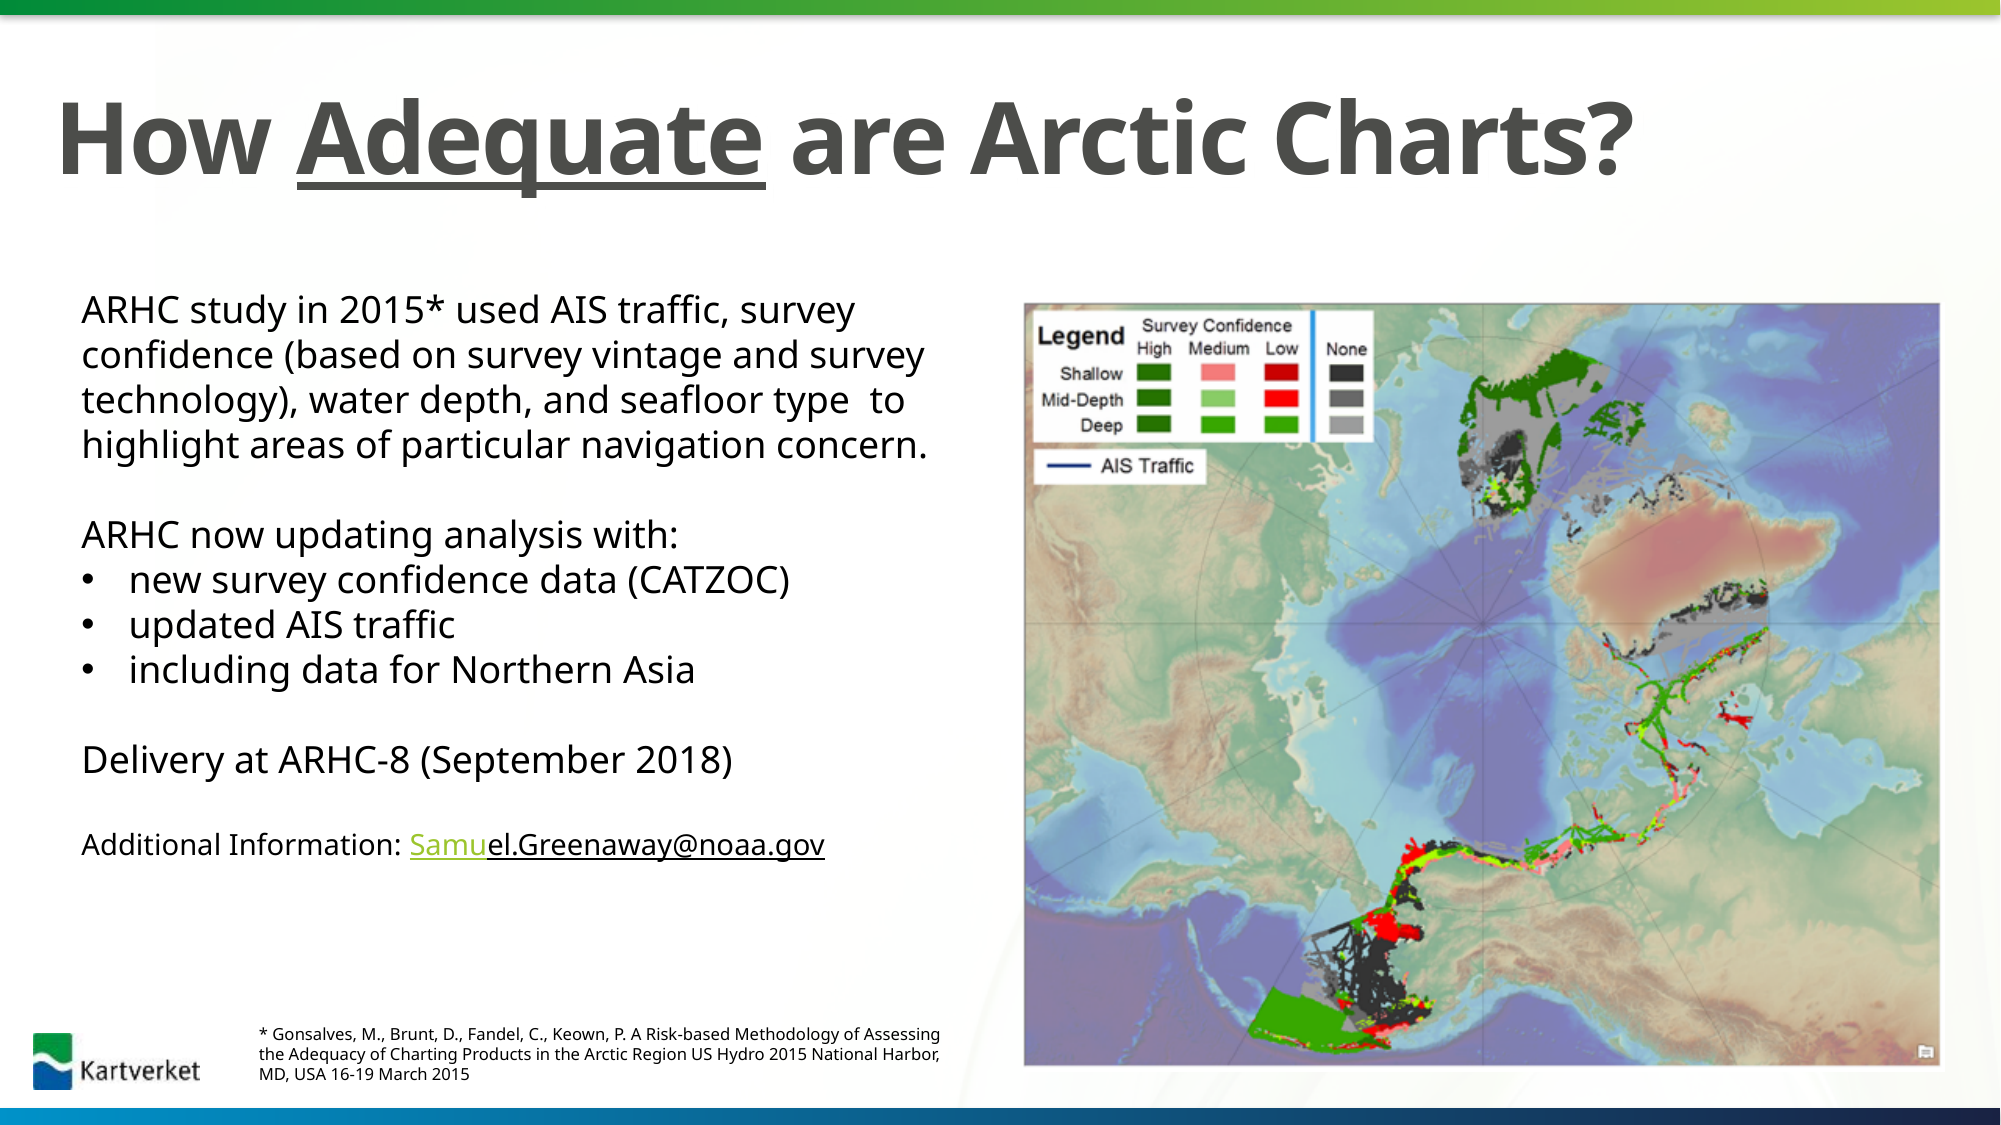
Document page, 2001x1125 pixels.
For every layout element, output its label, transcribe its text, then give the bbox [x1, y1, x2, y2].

title How Adequate are Arctic Charts? [55, 88, 1859, 244]
picture [0, 0, 2001, 1125]
text_box ARHC study in 2015* used AIS traffic, survey confidence (based on survey vintage and survey technology), water depth, and seafloor type to highlight areas of particular navigation concern. ARHC now updating analysis with: new survey confidence data (CATZOC) updated AIS traffic including data for Northern Asia Delivery at ARHC-8 (September 2018) Additional Information: Samuel.Greenaway@noaa.gov [66, 278, 1000, 874]
text_box * Gonsalves, M., Brunt, D., Fandel, C., Keown, P. A Risk-based Methodology of Assessing the Adequacy of Charting Products in the Arctic Region US Hydro 2015 National Harbor, MD, USA 16-19 March 2015 [244, 1016, 977, 1091]
